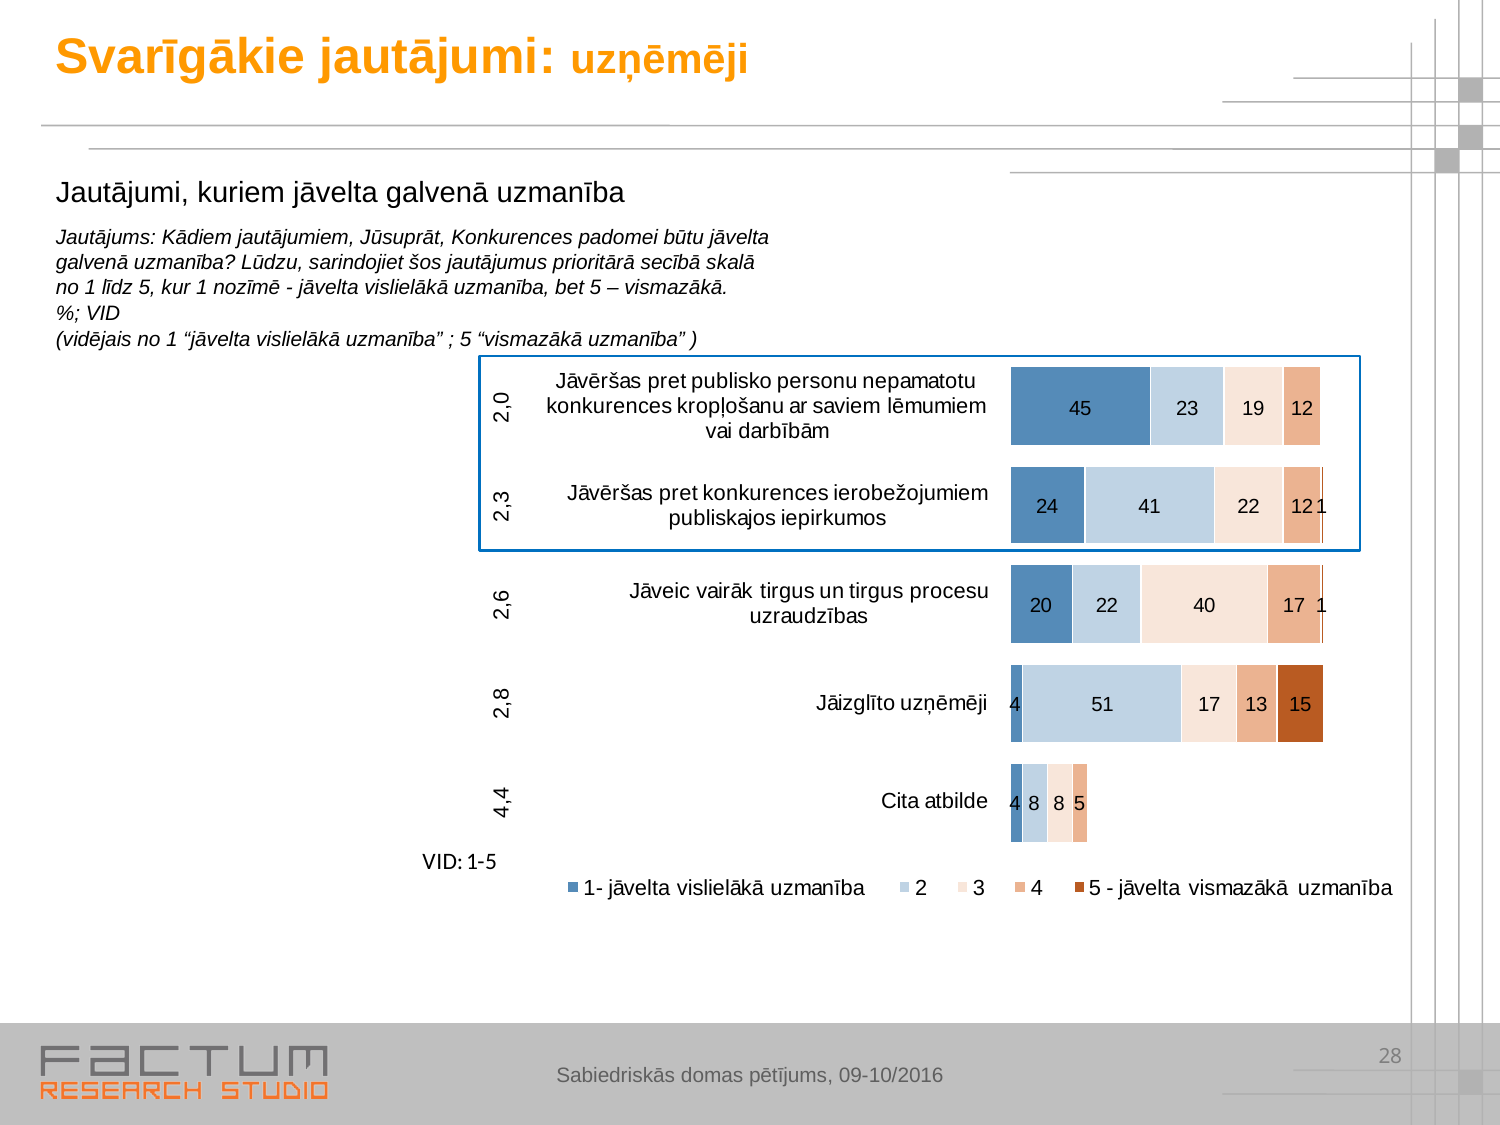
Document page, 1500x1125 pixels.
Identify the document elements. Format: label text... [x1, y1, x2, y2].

text_box Jautājums: Kādiem jautājumiem, Jūsuprāt, Konkurences padomei būtu jāvelta galvenā uzmanība? Lūdzu, sarindojiet šos jautājumus prioritārā secībā skalā no 1 līdz 5, kur 1 nozīmē - jāvelta vislielākā uzmanība, bet 5 – vismazākā. %; VID (vidējais no 1 “jāvelta vislielākā uzmanība” ; 5 “vismazākā uzmanība” ) [41, 217, 790, 385]
text_box 28 [1104, 1034, 1417, 1110]
text_box Jautājumi, kuriem jāvelta galvenā uzmanība [41, 166, 946, 217]
picture [402, 355, 1418, 940]
text_box Svarīgākie jautājumi: uzņēmēji [41, 4, 1500, 102]
